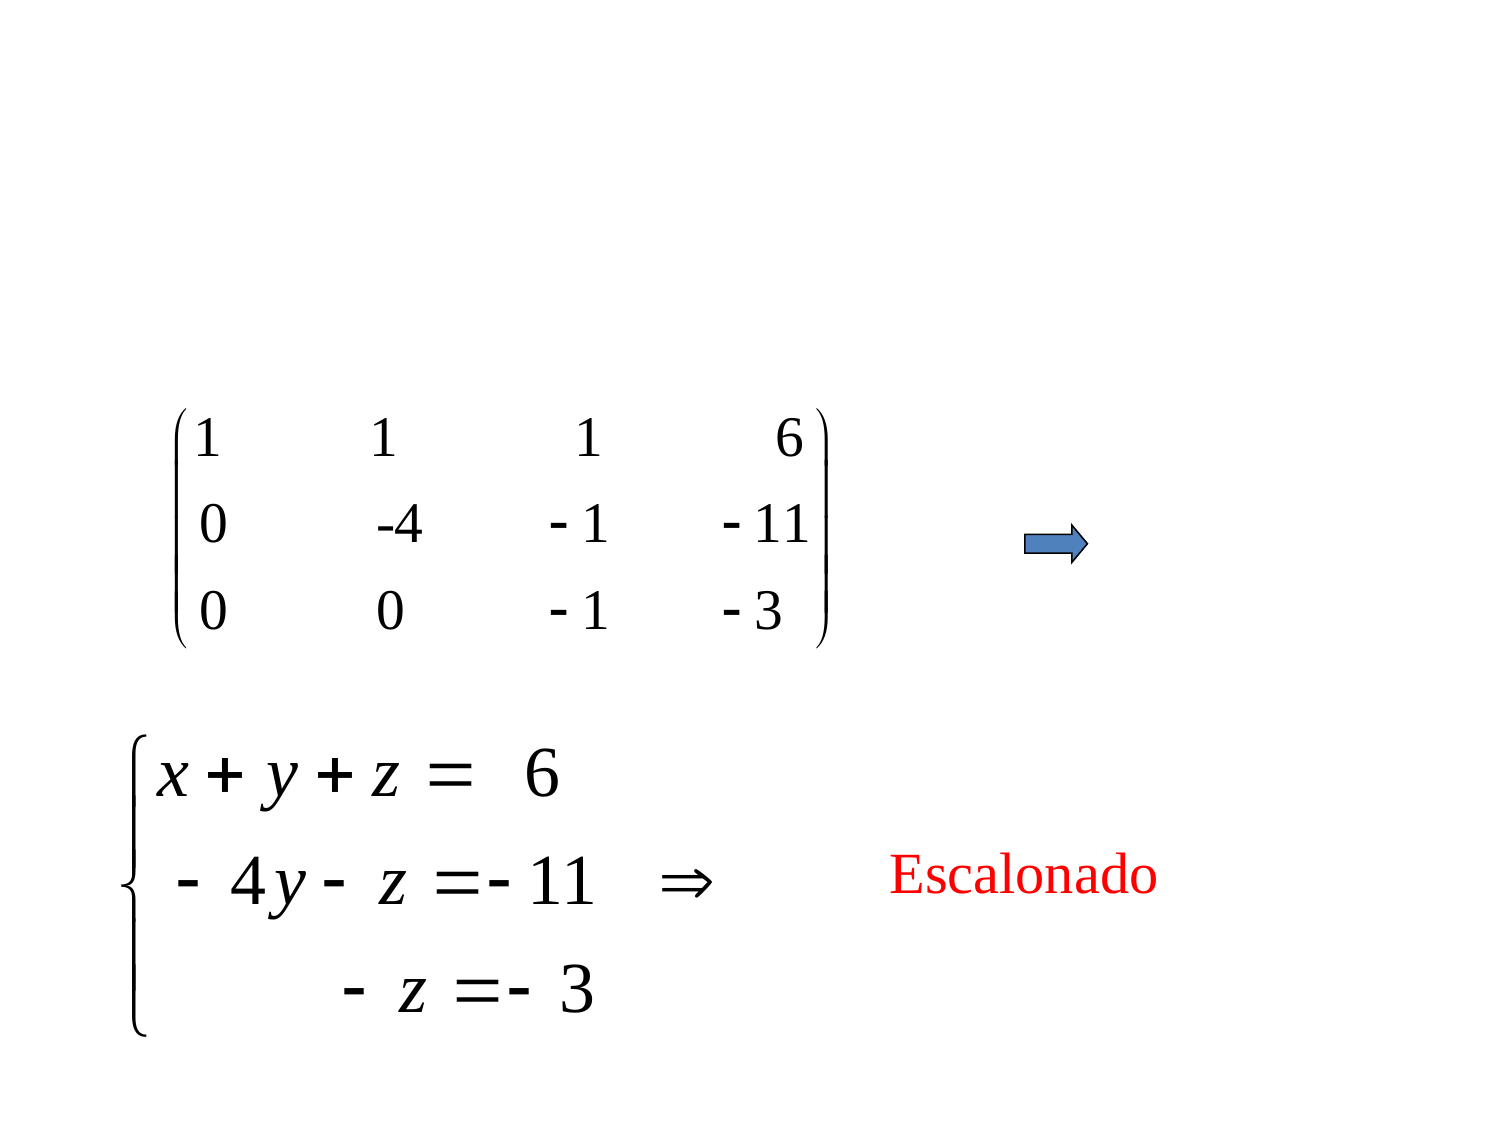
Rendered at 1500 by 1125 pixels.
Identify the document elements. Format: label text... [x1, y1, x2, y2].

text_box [105, 718, 742, 1055]
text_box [105, 393, 845, 664]
text_box [1024, 525, 1088, 563]
text_box Escalonado [874, 827, 1263, 913]
